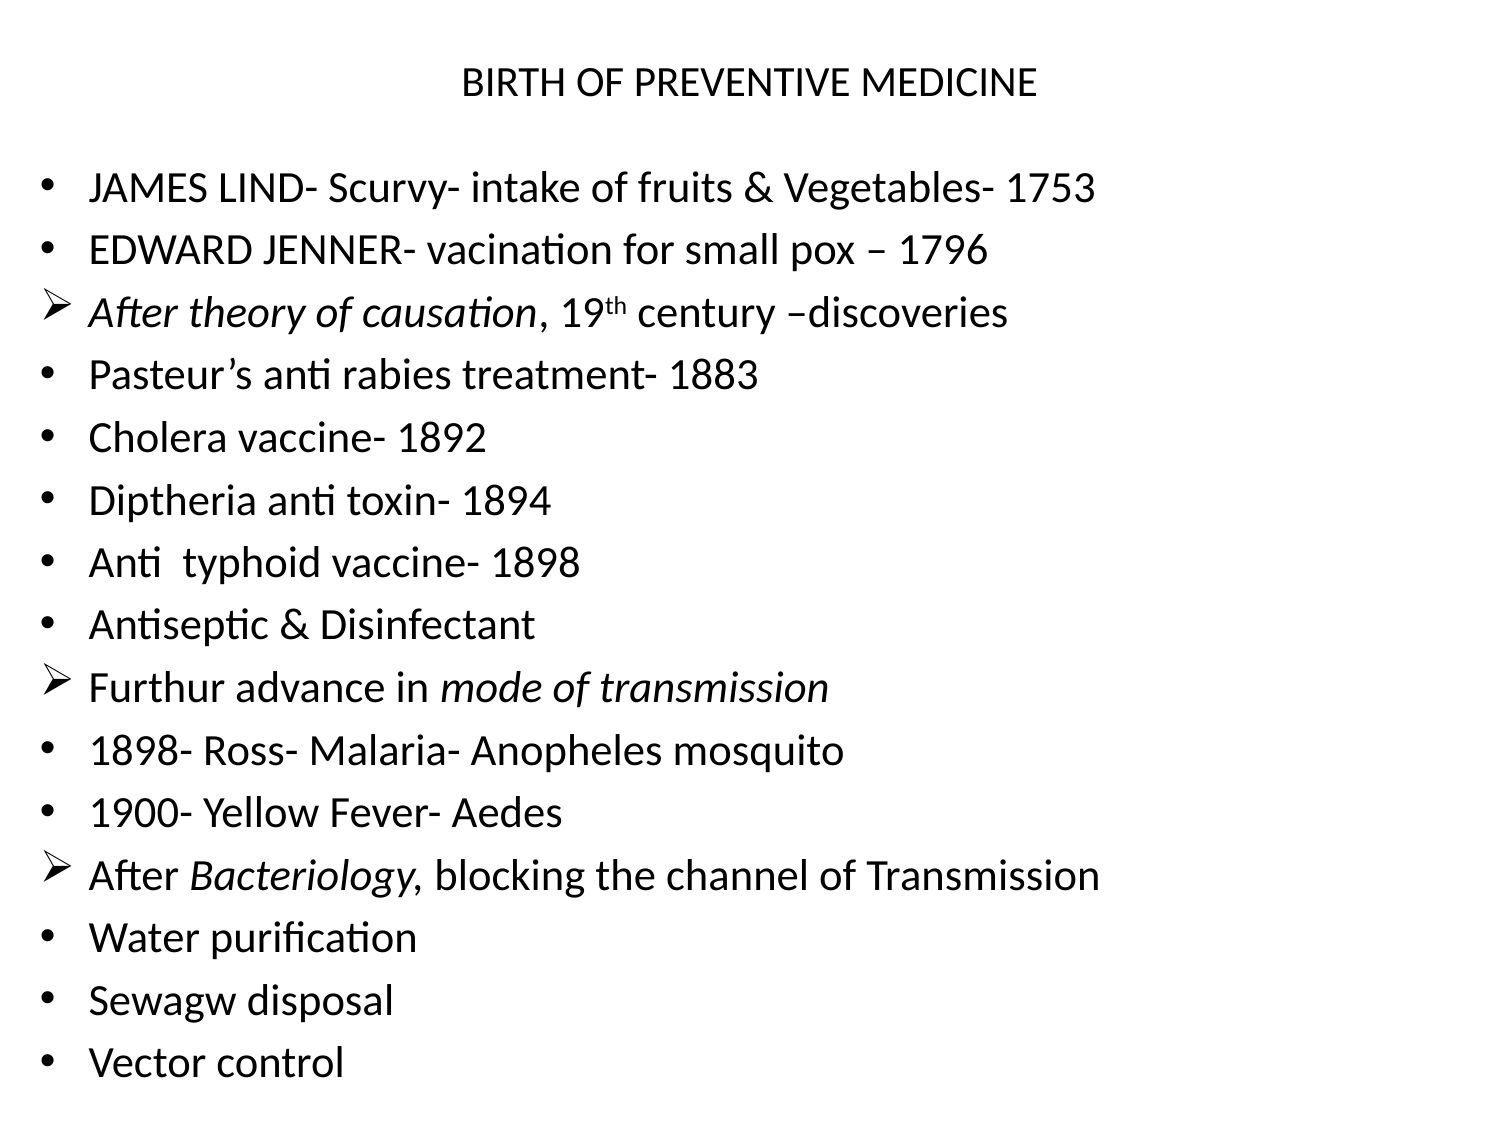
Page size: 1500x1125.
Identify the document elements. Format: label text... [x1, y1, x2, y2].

list JAMES LIND- Scurvy- intake of fruits & Vegetables- 1753 EDWARD JENNER- vacination for small pox – 1796 After theory of causation, 19th century –discoveries Pasteur’s anti rabies treatment- 1883 Cholera vaccine- 1892 Diptheria anti toxin- 1894 Anti typhoid vaccine- 1898 Antiseptic & Disinfectant Furthur advance in mode of transmission 1898- Ross- Malaria- Anopheles mosquito 1900- Yellow Fever- Aedes After Bacteriology, blocking the channel of Transmission Water purification Sewagw disposal Vector control [24, 149, 1475, 1100]
title BIRTH OF PREVENTIVE MEDICINE [75, 45, 1425, 113]
